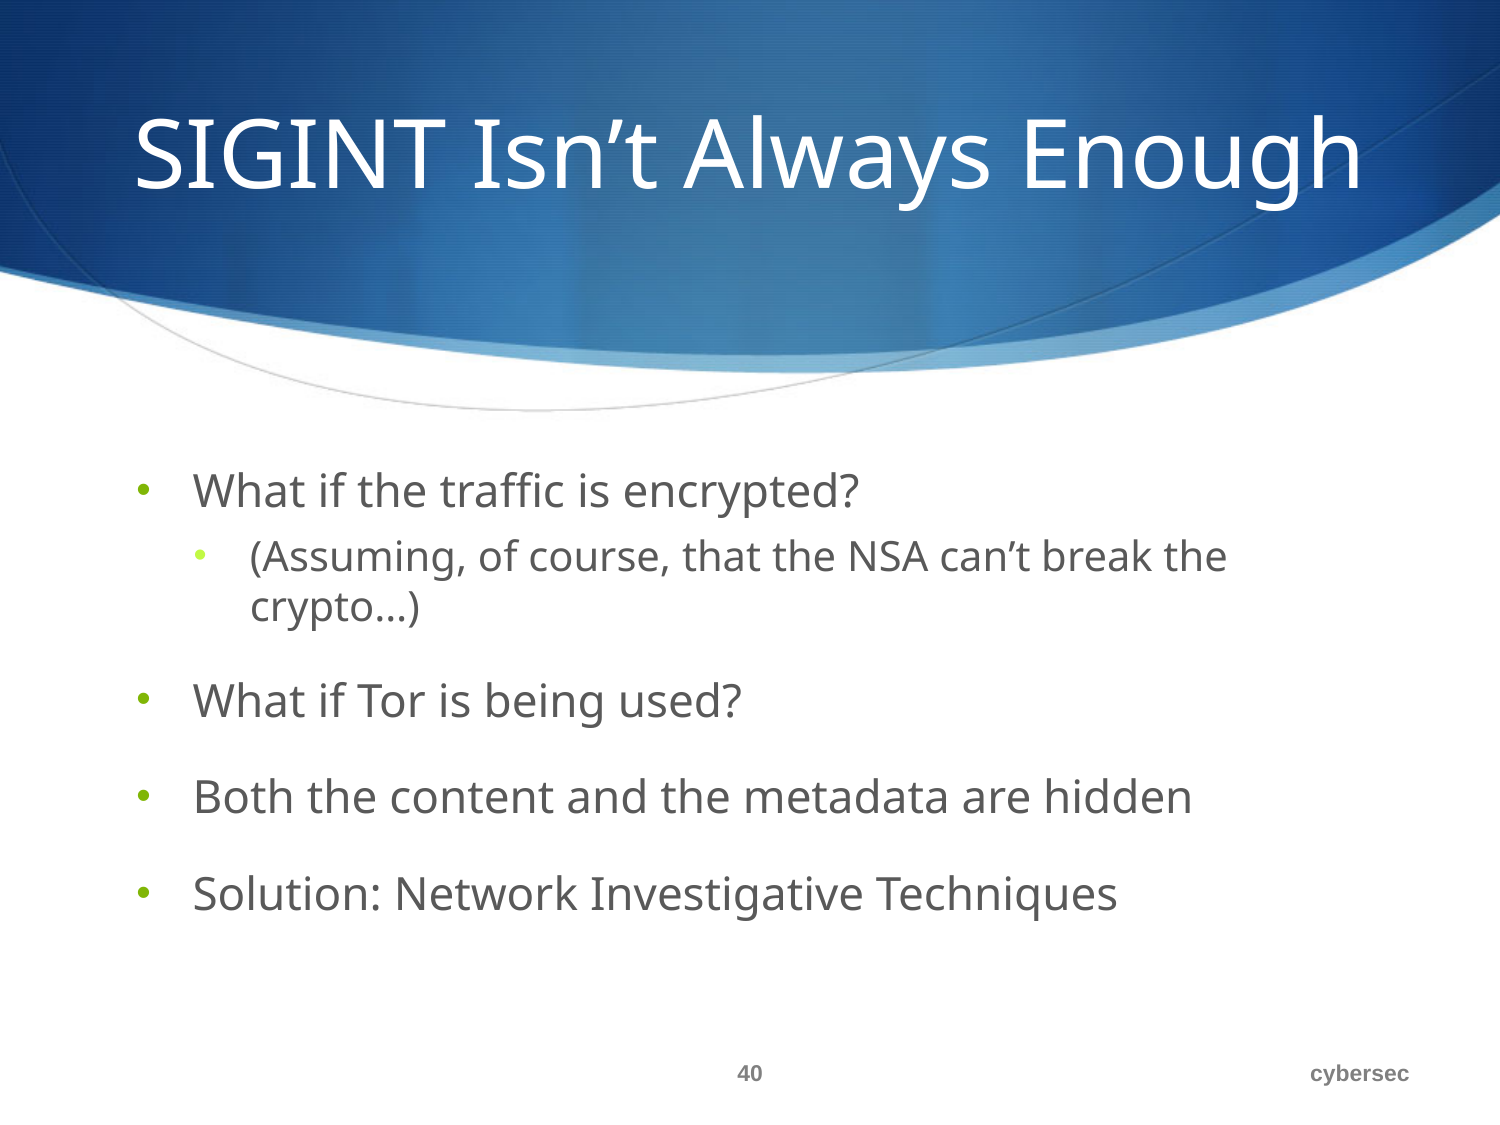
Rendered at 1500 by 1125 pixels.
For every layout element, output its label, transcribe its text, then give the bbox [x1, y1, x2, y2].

slide_number 40 [706, 1042, 794, 1103]
list What if the traffic is encrypted? (Assuming, of course, that the NSA can’t break the crypto…) What if Tor is being used? Both the content and the metadata are hidden Solution: Network Investigative Techniques [121, 454, 1379, 991]
footer cybersec [949, 1042, 1425, 1103]
title SIGINT Isn’t Always Enough [75, 56, 1425, 245]
picture [0, 0, 1500, 1125]
